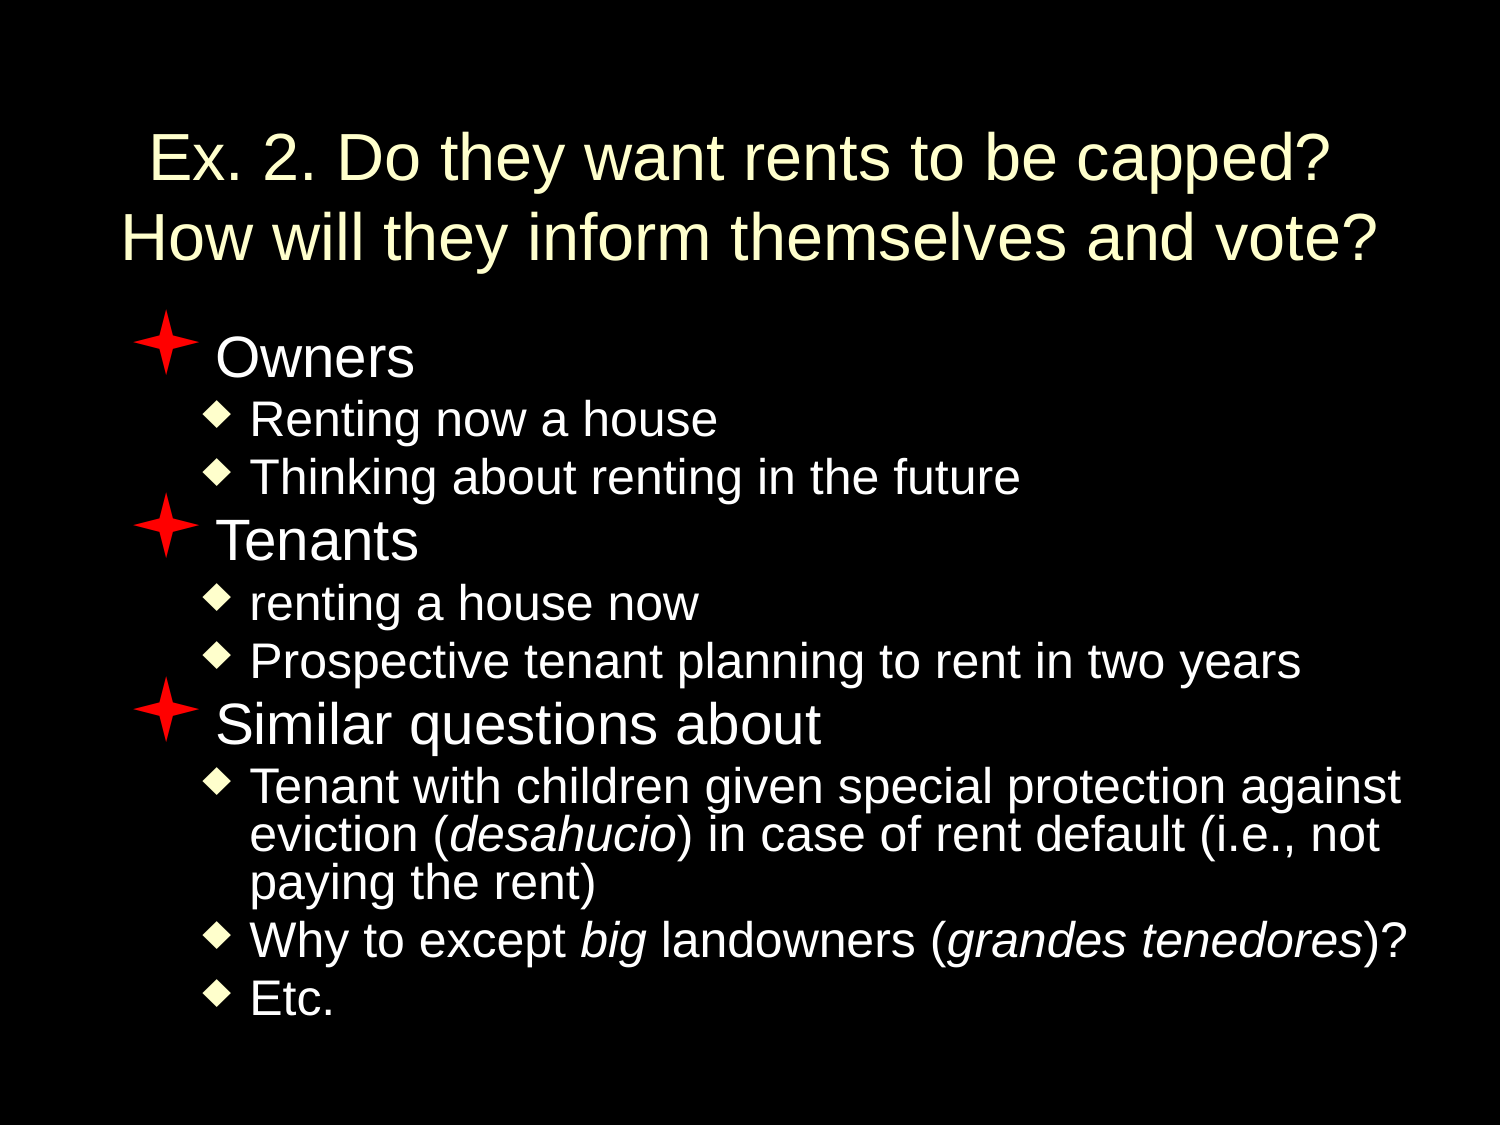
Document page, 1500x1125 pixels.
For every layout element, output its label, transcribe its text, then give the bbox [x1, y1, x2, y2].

title Ex. 2. Do they want rents to be capped? How will they inform themselves and vote? [0, 99, 1500, 288]
list Owners Renting now a house Thinking about renting in the future Tenants renting a house now Prospective tenant planning to rent in two years Similar questions about Tenant with children given special protection against eviction (desahucio) in case of rent default (i.e., not paying the rent) Why to except big landowners (grandes tenedores)? Etc. [112, 324, 1451, 1001]
